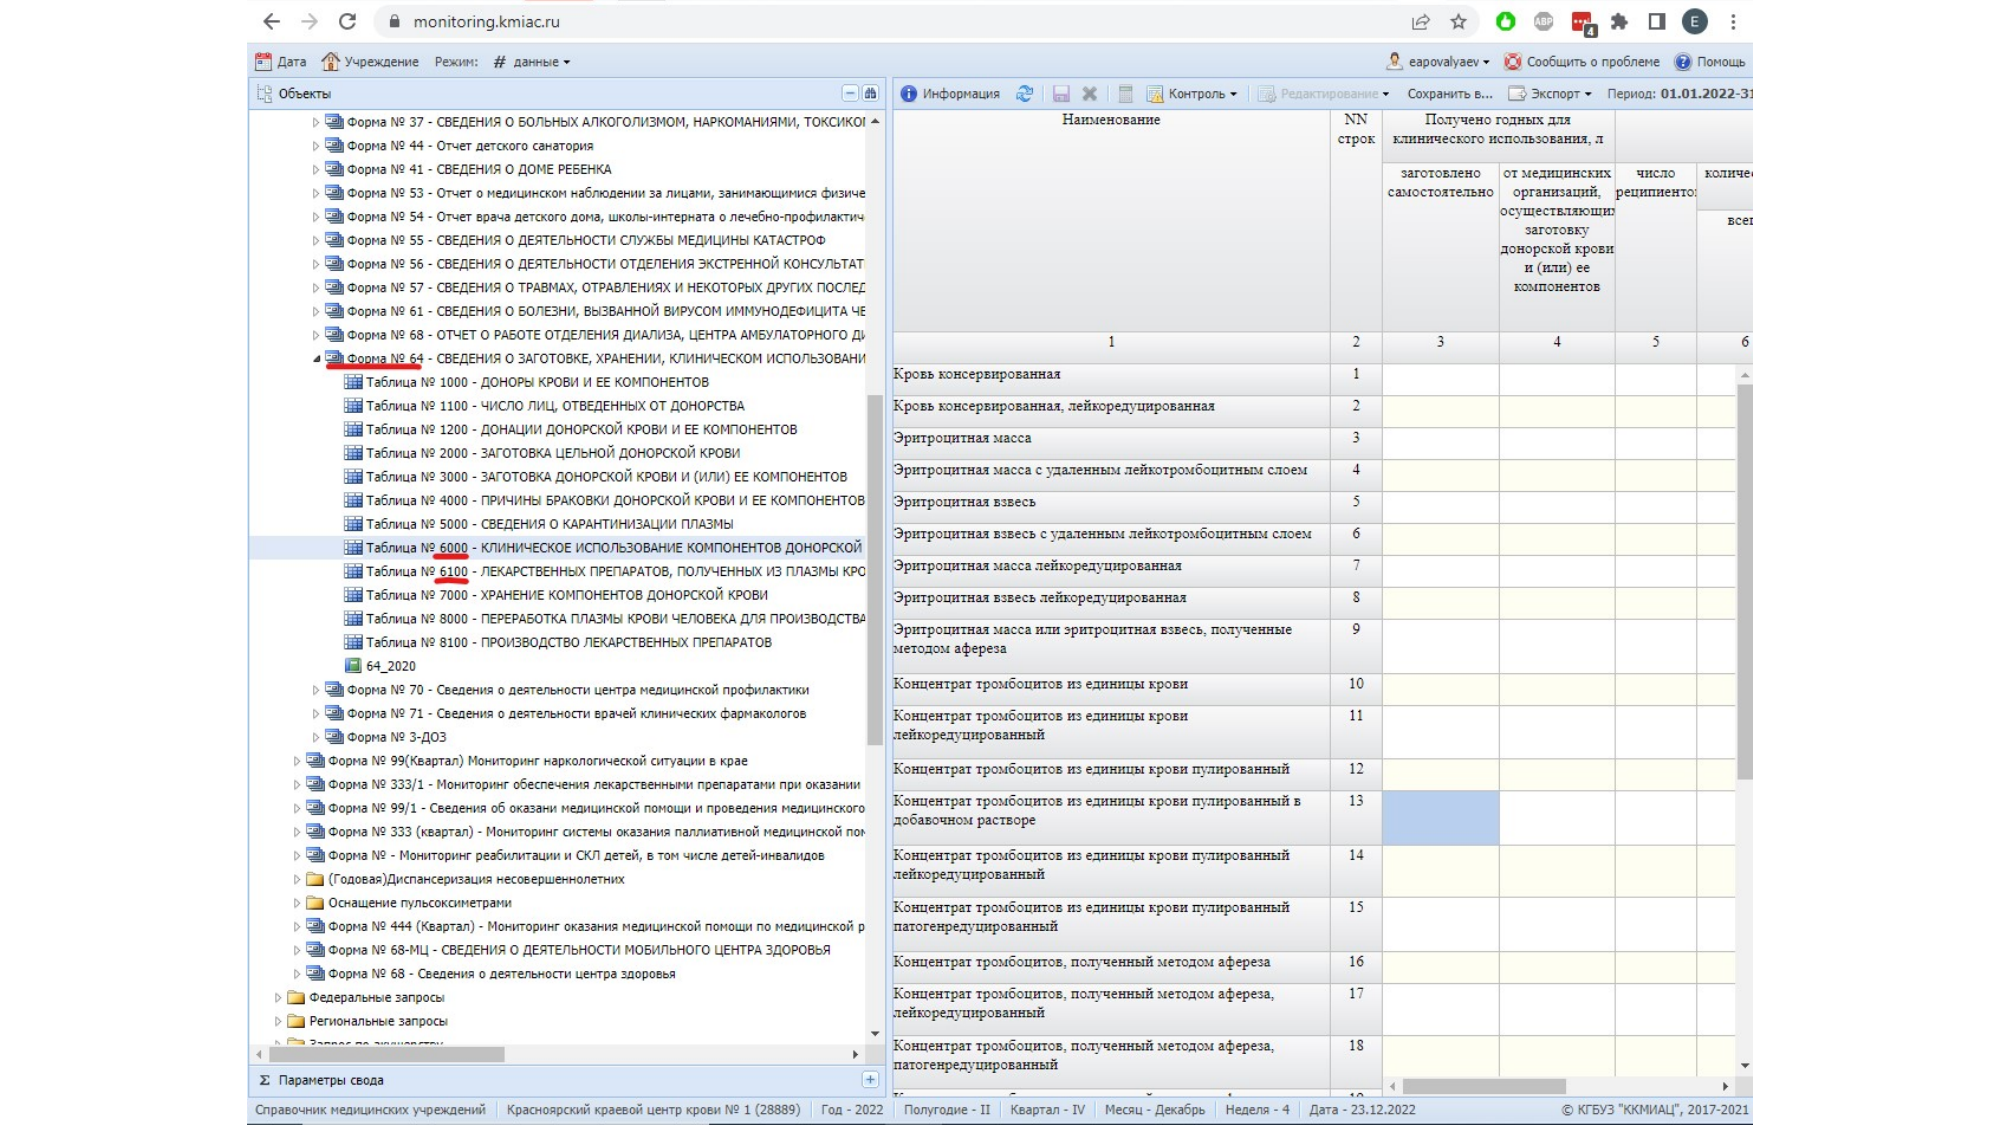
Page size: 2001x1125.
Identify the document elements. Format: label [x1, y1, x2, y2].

list [247, 0, 1753, 1125]
